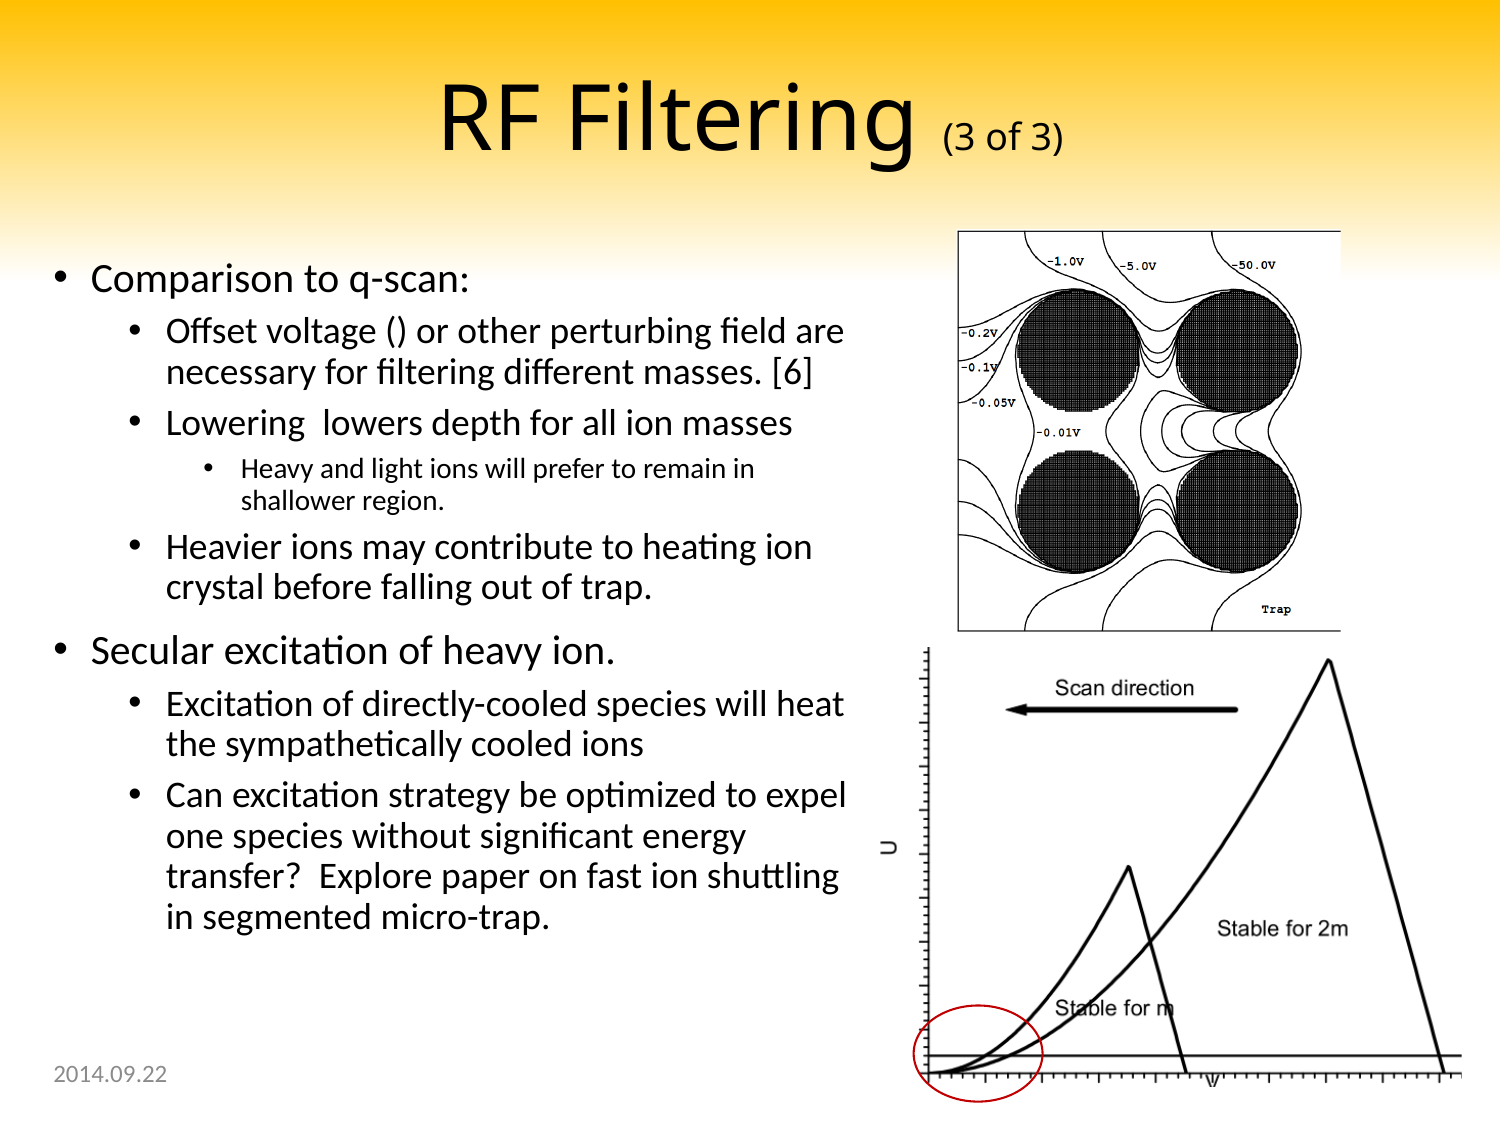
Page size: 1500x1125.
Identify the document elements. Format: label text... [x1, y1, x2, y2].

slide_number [38, 1042, 376, 1103]
text_box [931, 1088, 1025, 1103]
picture [956, 229, 1341, 633]
title RF Filtering (3 of 3) [38, 12, 1462, 230]
picture [872, 647, 1462, 1088]
